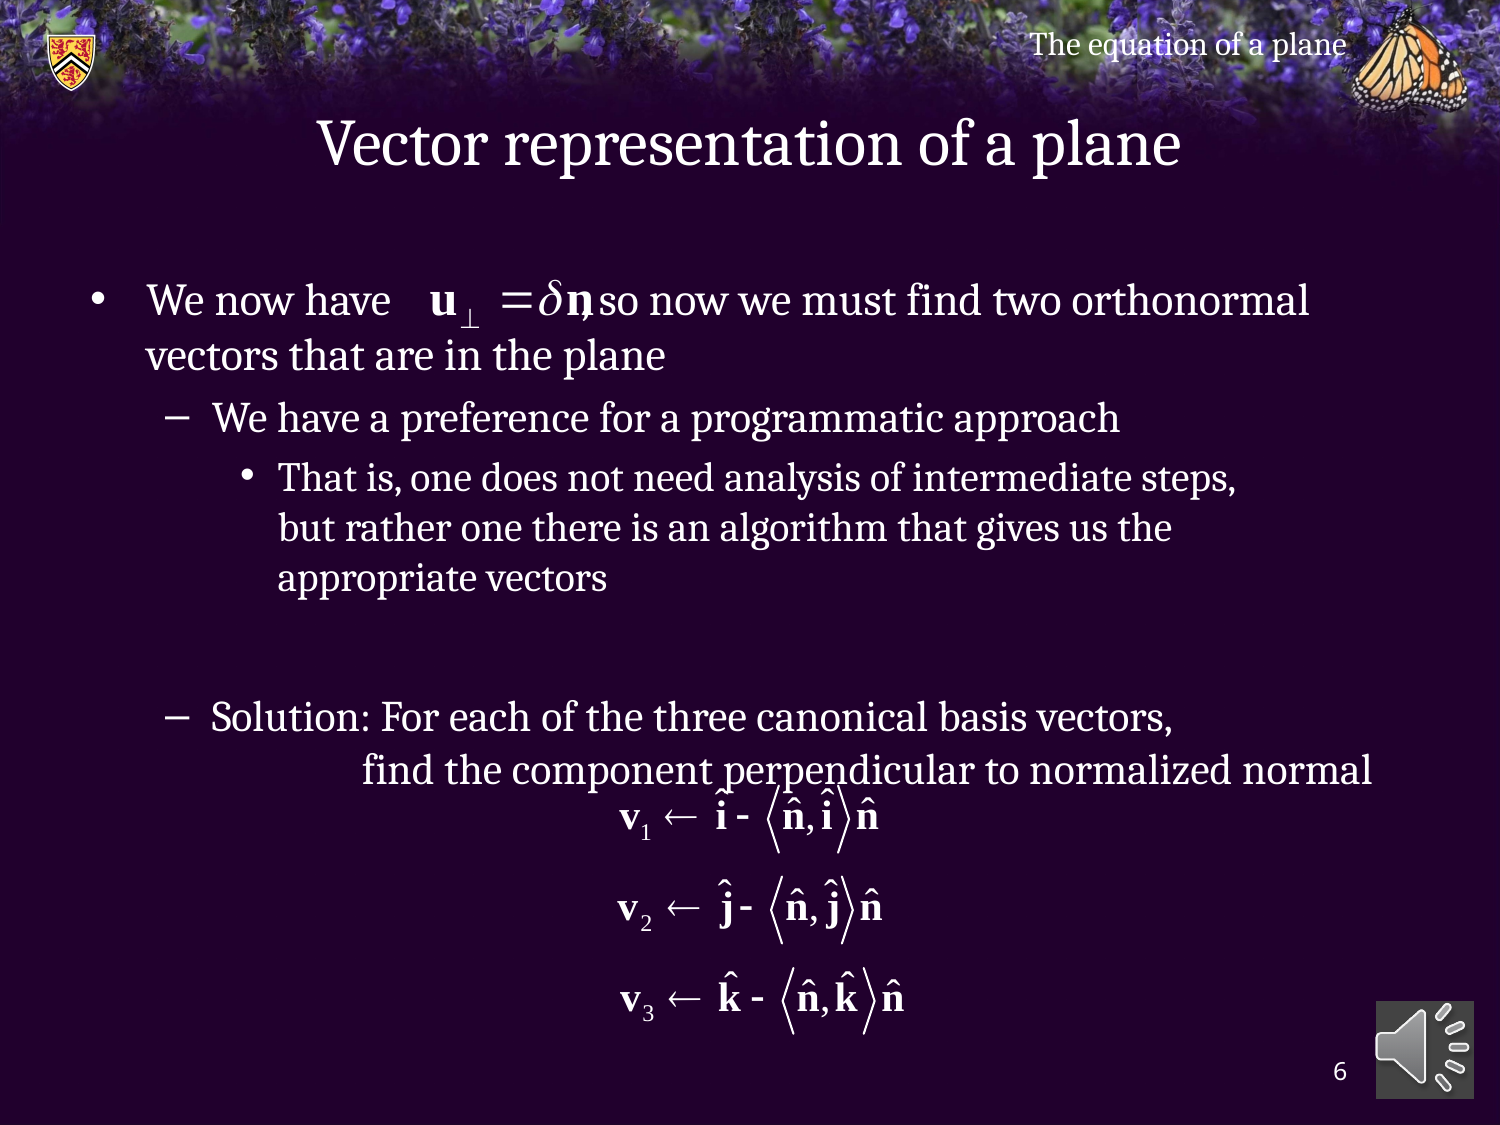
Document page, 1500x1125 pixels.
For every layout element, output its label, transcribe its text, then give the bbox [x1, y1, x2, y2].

list We now have , so now we must find two orthonormal vectors that are in the plane We have a preference for a programmatic approach That is, one does not need analysis of intermediate steps, but rather one there is an algorithm that gives us the appropriate vectors Solution: For each of the three canonical basis vectors, find the component perpendicular to normalized normal [75, 262, 1393, 1005]
title Vector representation of a plane [75, 45, 1425, 233]
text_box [610, 957, 916, 1045]
footer The equation of a plane [320, 12, 1363, 73]
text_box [608, 866, 892, 954]
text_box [421, 264, 604, 341]
slide_number 6 [1187, 1042, 1363, 1103]
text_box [610, 775, 890, 863]
picture [0, 0, 1500, 1125]
